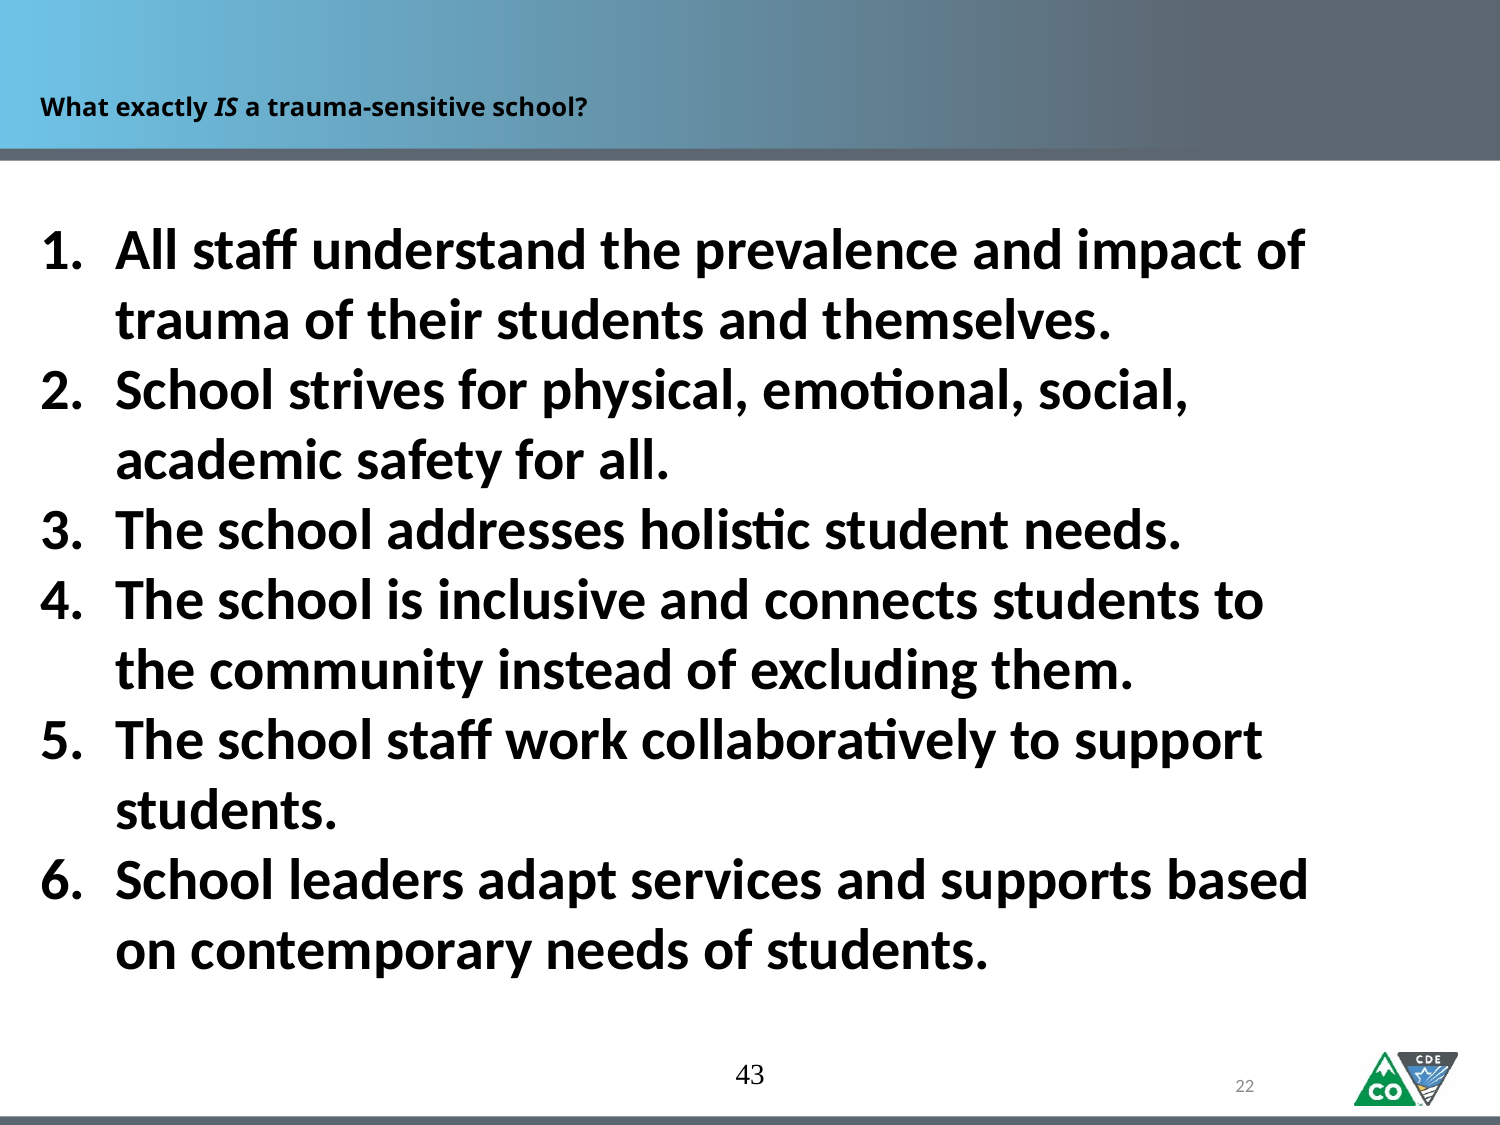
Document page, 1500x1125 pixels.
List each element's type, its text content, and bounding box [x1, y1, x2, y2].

picture [1354, 1052, 1458, 1106]
title What exactly IS a trauma-sensitive school? [25, 86, 1463, 162]
text_box All staff understand the prevalence and impact of trauma of their students and themselves. School strives for physical, emotional, social, academic safety for all. The school addresses holistic student needs. The school is inclusive and connects students to the community instead of excluding them. The school staff work collaboratively to support students. School leaders adapt services and supports based on contemporary needs of students. [25, 123, 1353, 1109]
